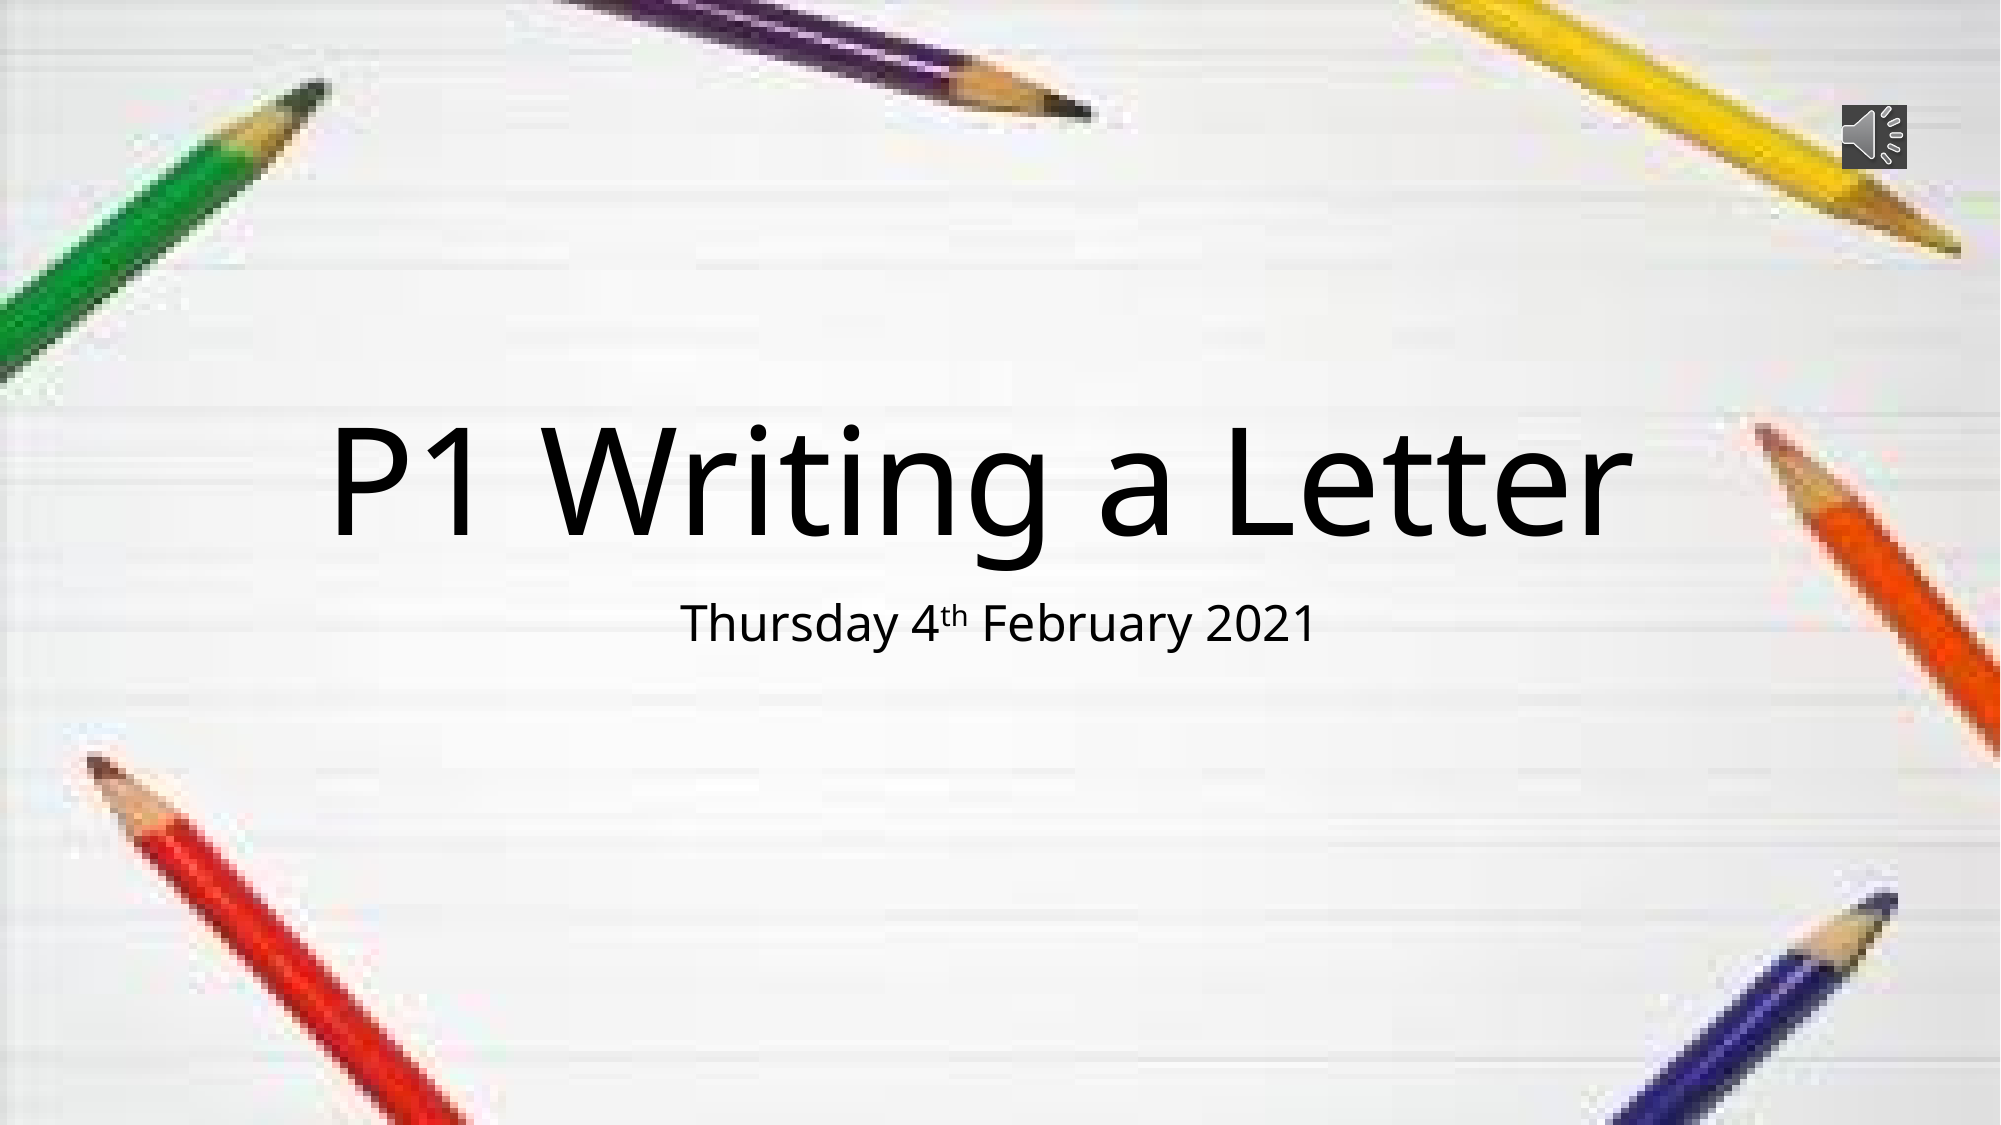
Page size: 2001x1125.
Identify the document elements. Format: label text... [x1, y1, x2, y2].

picture [1840, 103, 1908, 171]
title P1 Writing a Letter [249, 184, 1750, 576]
subtitle Thursday 4th February 2021 [249, 590, 1750, 863]
